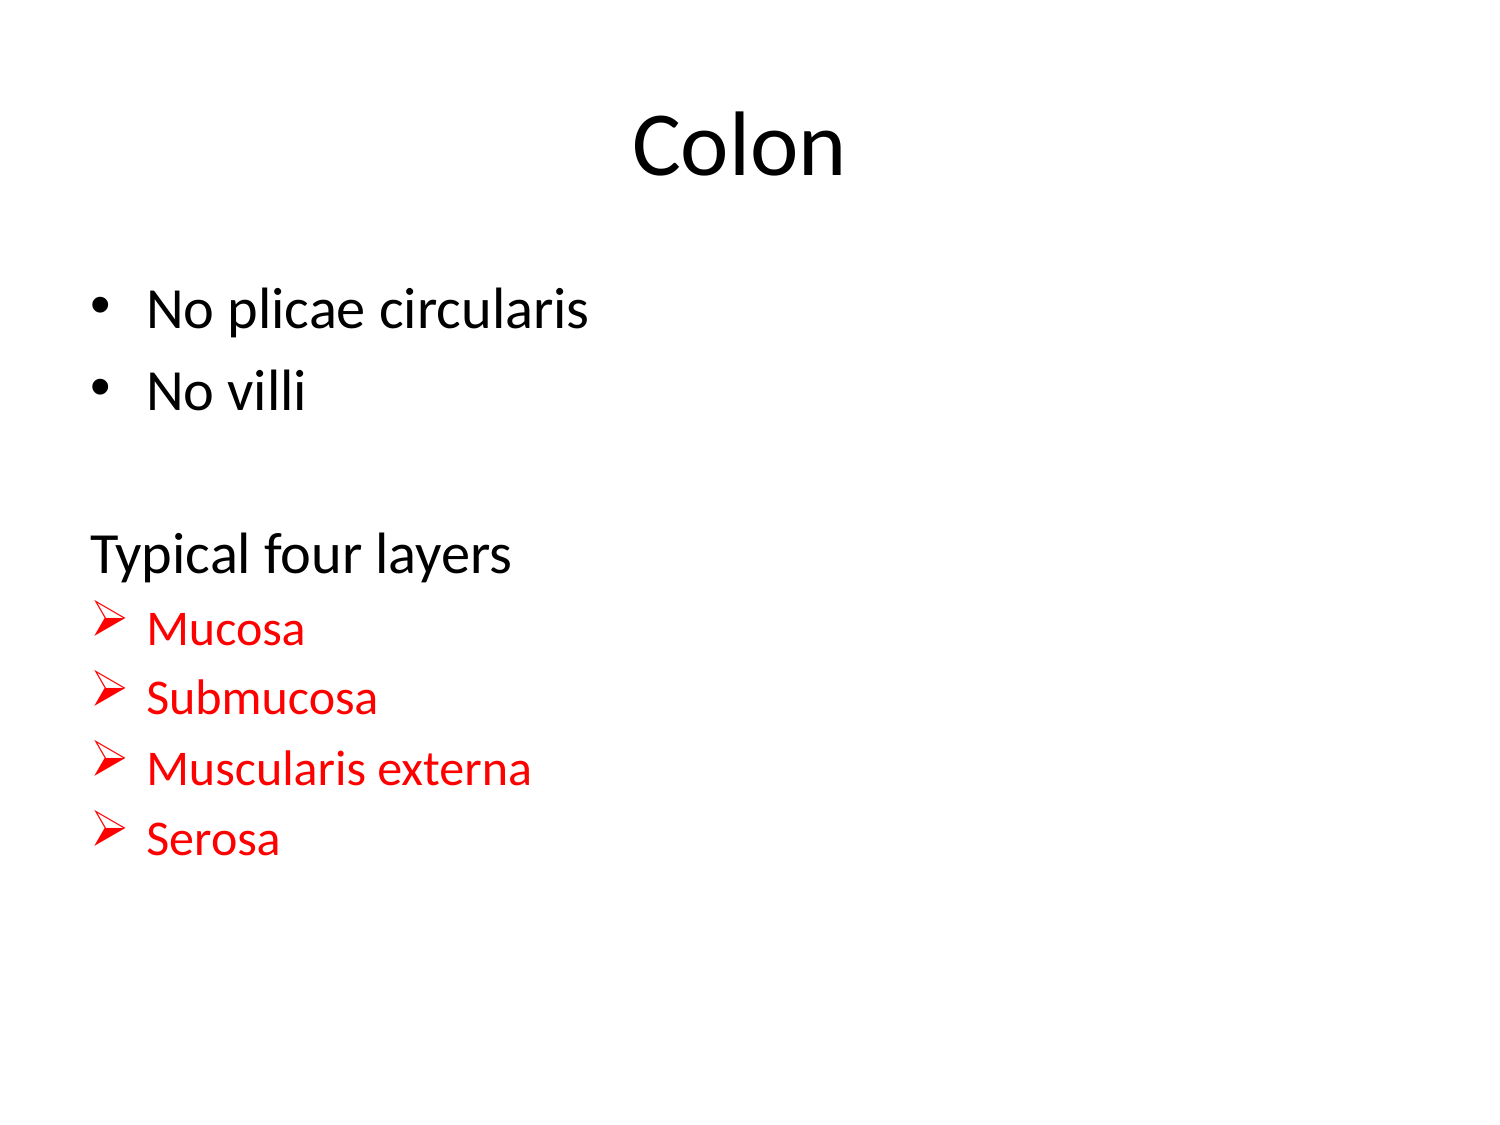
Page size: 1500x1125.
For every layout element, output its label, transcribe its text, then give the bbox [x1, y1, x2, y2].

title Colon [75, 45, 1425, 233]
list No plicae circularis No villi Typical four layers Mucosa Submucosa Muscularis externa Serosa [75, 262, 1425, 1005]
